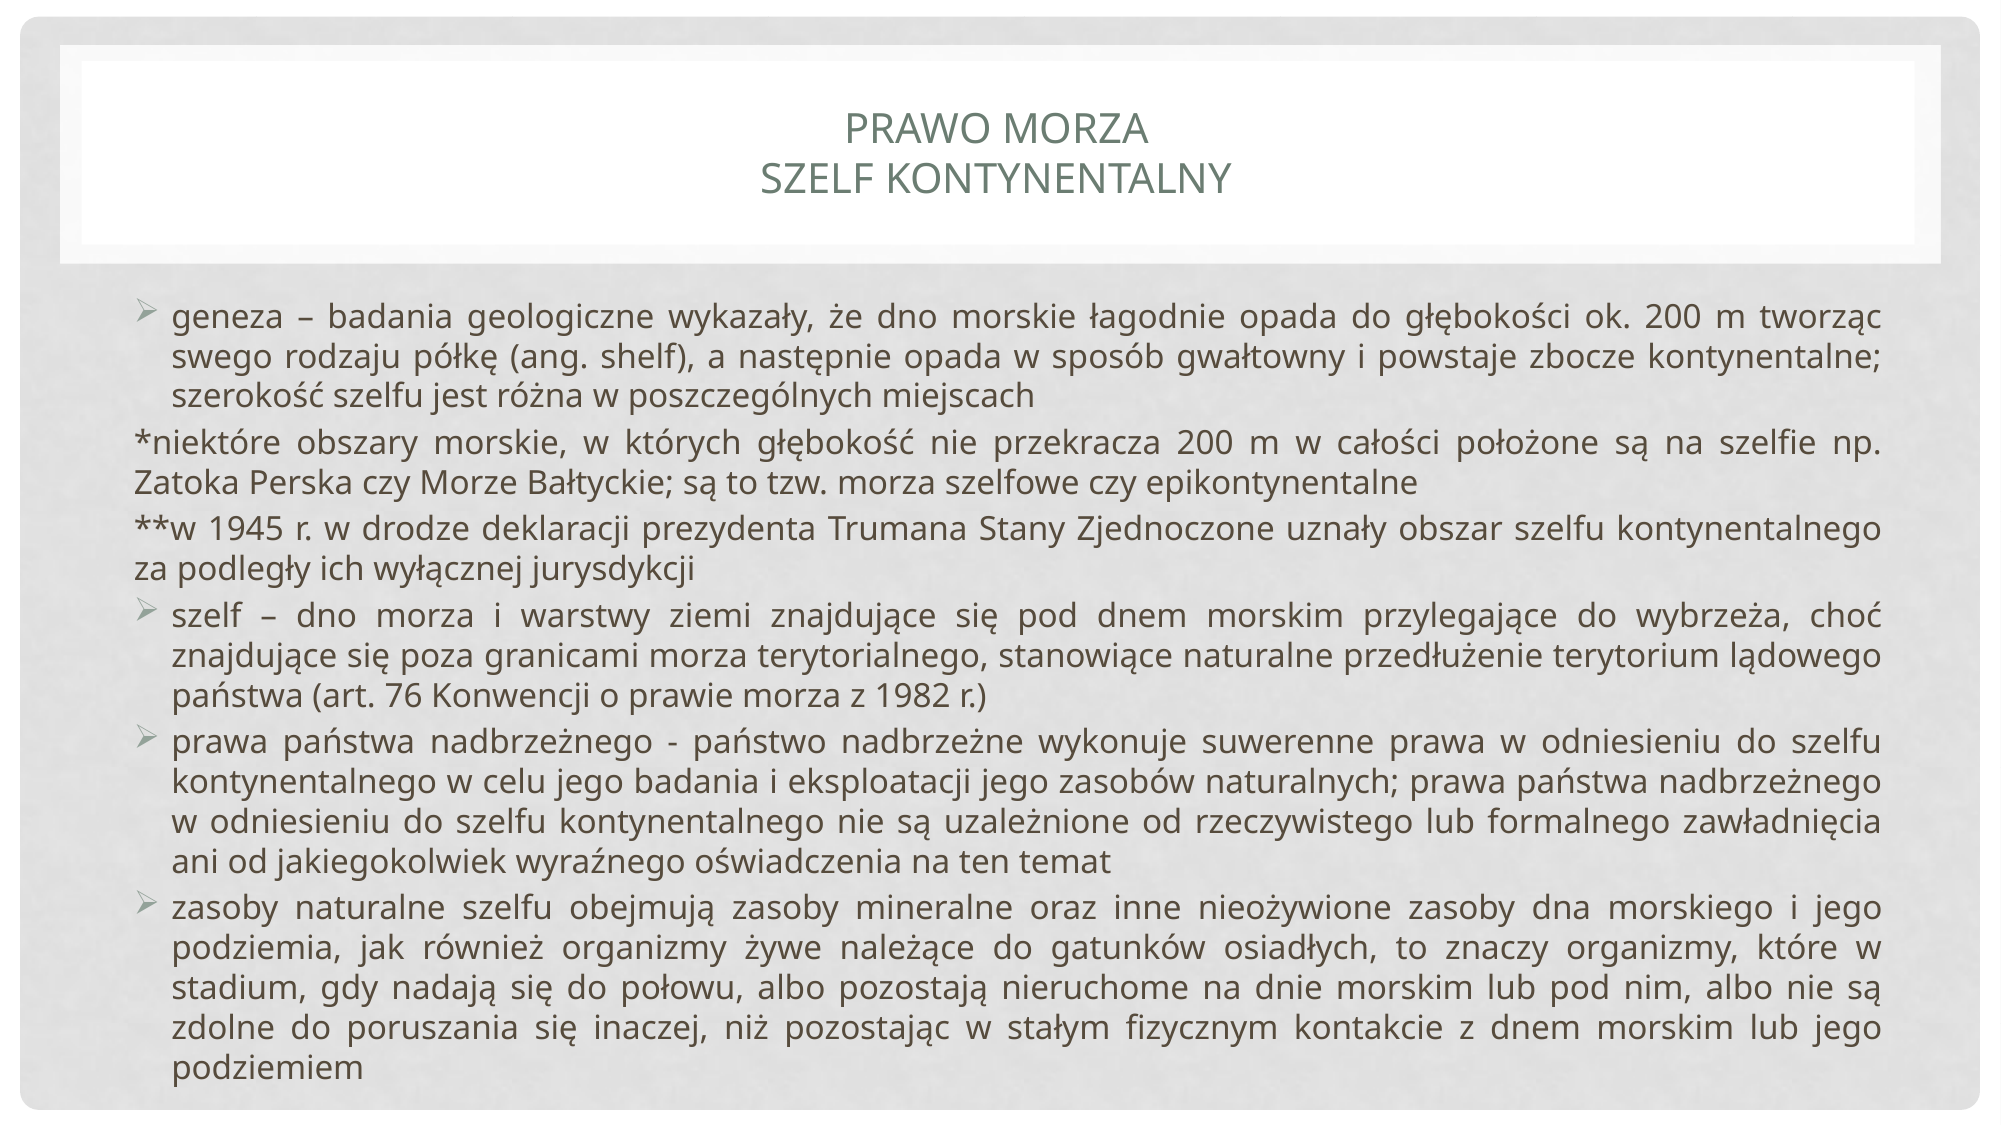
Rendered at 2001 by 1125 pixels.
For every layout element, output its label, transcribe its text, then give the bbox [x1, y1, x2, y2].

list geneza – badania geologiczne wykazały, że dno morskie łagodnie opada do głębokości ok. 200 m tworząc swego rodzaju półkę (ang. shelf), a następnie opada w sposób gwałtowny i powstaje zbocze kontynentalne; szerokość szelfu jest różna w poszczególnych miejscach *niektóre obszary morskie, w których głębokość nie przekracza 200 m w całości położone są na szelfie np. Zatoka Perska czy Morze Bałtyckie; są to tzw. morza szelfowe czy epikontynentalne **w 1945 r. w drodze deklaracji prezydenta Trumana Stany Zjednoczone uznały obszar szelfu kontynentalnego za podległy ich wyłącznej jurysdykcji szelf – dno morza i warstwy ziemi znajdujące się pod dnem morskim przylegające do wybrzeża, choć znajdujące się poza granicami morza terytorialnego, stanowiące naturalne przedłużenie terytorium lądowego państwa (art. 76 Konwencji o prawie morza z 1982 r.) prawa państwa nadbrzeżnego - państwo nadbrzeżne wykonuje suwerenne prawa w odniesieniu do szelfu kontynentalnego w celu jego badania i eksploatacji jego zasobów naturalnych; prawa państwa nadbrzeżnego w odniesieniu do szelfu kontynentalnego nie są uzależnione od rzeczywistego lub formalnego zawładnięcia ani od jakiegokolwiek wyraźnego oświadczenia na ten temat zasoby naturalne szelfu obejmują zasoby mineralne oraz inne nieożywione zasoby dna morskiego i jego podziemia, jak również organizmy żywe należące do gatunków osiadłych, to znaczy organizmy, które w stadium, gdy nadają się do połowu, albo pozostają nieruchome na dnie morskim lub pod nim, albo nie są zdolne do poruszania się inaczej, niż pozostając w stałym fizycznym kontakcie z dnem morskim lub jego podziemiem [99, 287, 1900, 1096]
title Prawo morza Szelf kontynentalny [93, 66, 1900, 238]
